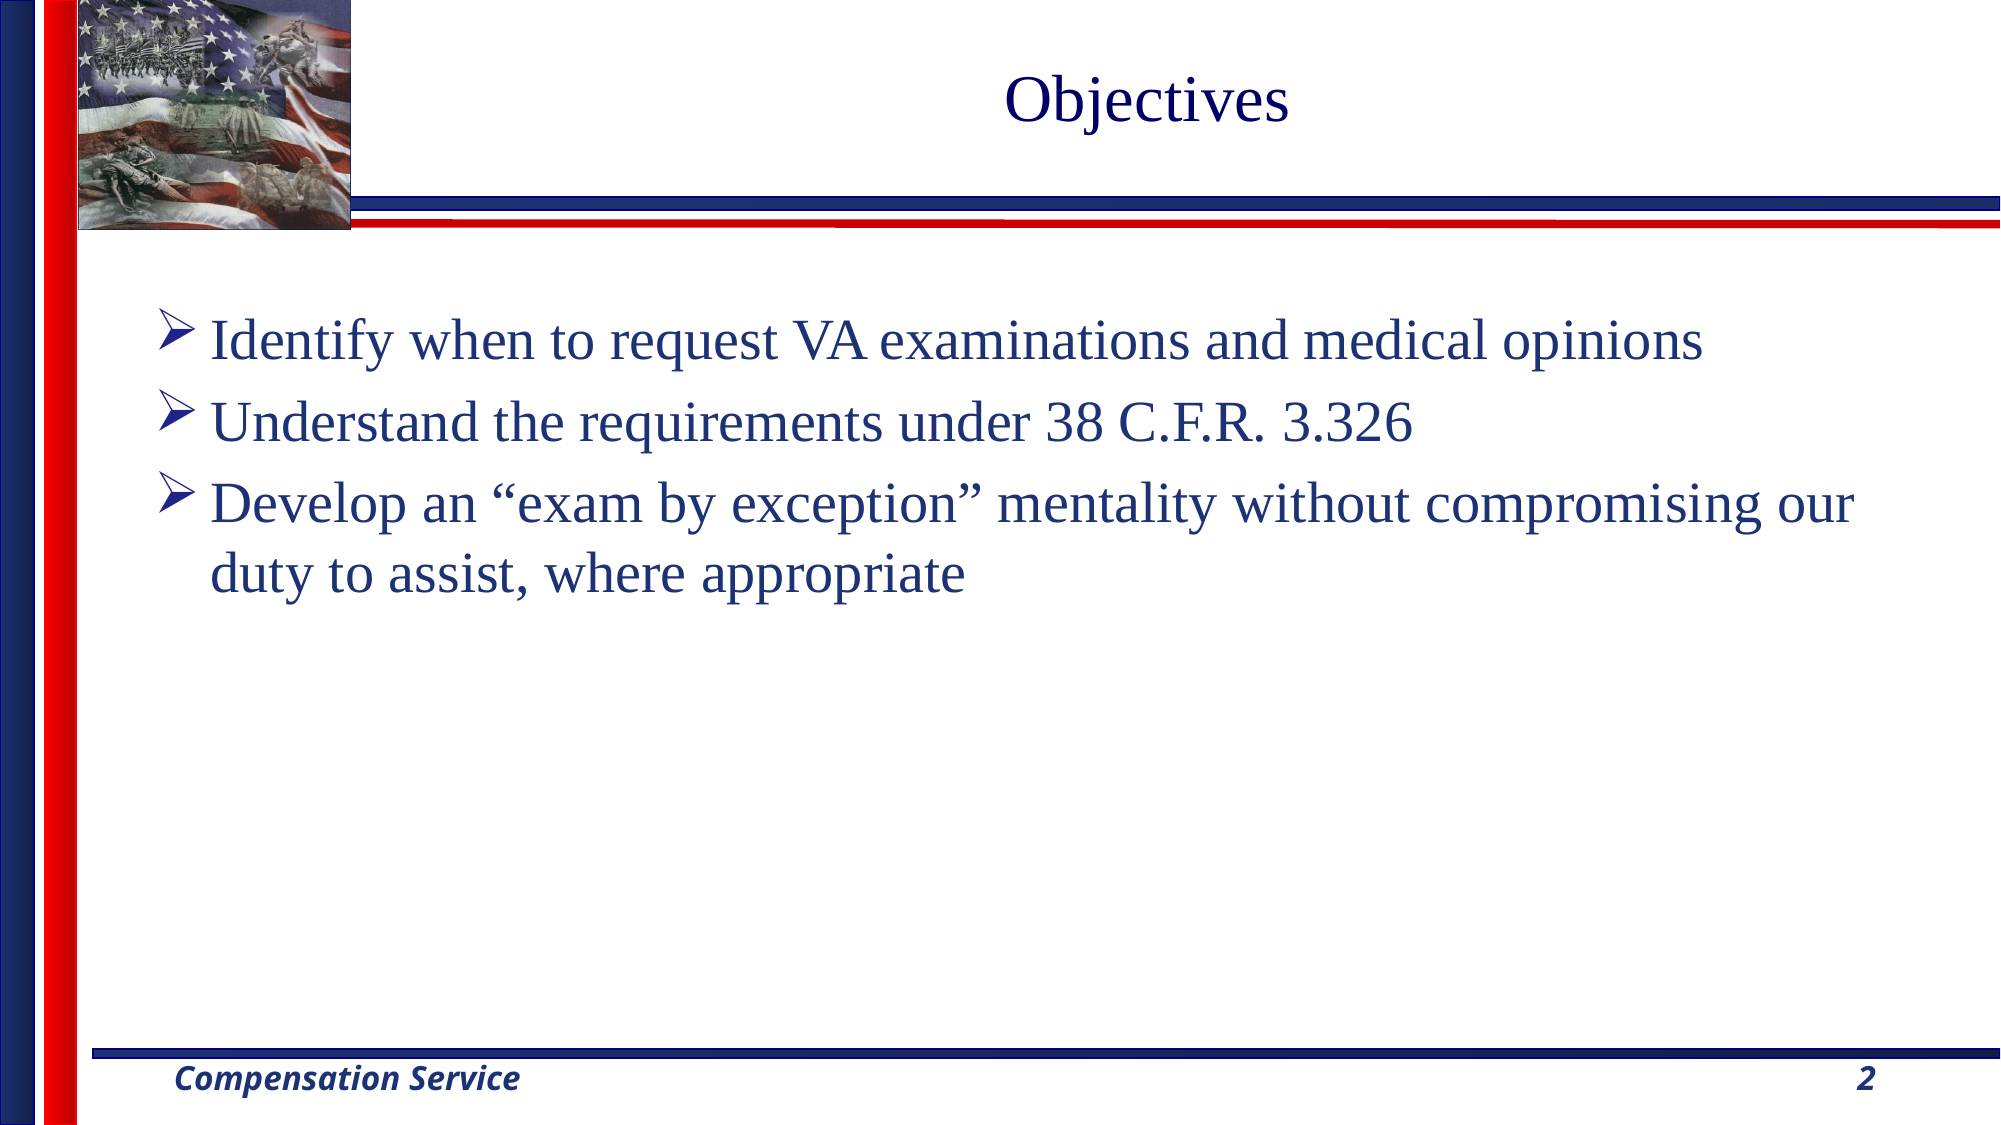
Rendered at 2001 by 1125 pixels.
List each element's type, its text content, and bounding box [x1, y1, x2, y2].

picture [78, 0, 351, 230]
title Objectives [350, 0, 1946, 190]
slide_number 2 [1733, 1042, 2000, 1118]
list Identify when to request VA examinations and medical opinions Understand the requirements under 38 C.F.R. 3.326 Develop an “exam by exception” mentality without compromising our duty to assist, where appropriate [138, 293, 1935, 993]
